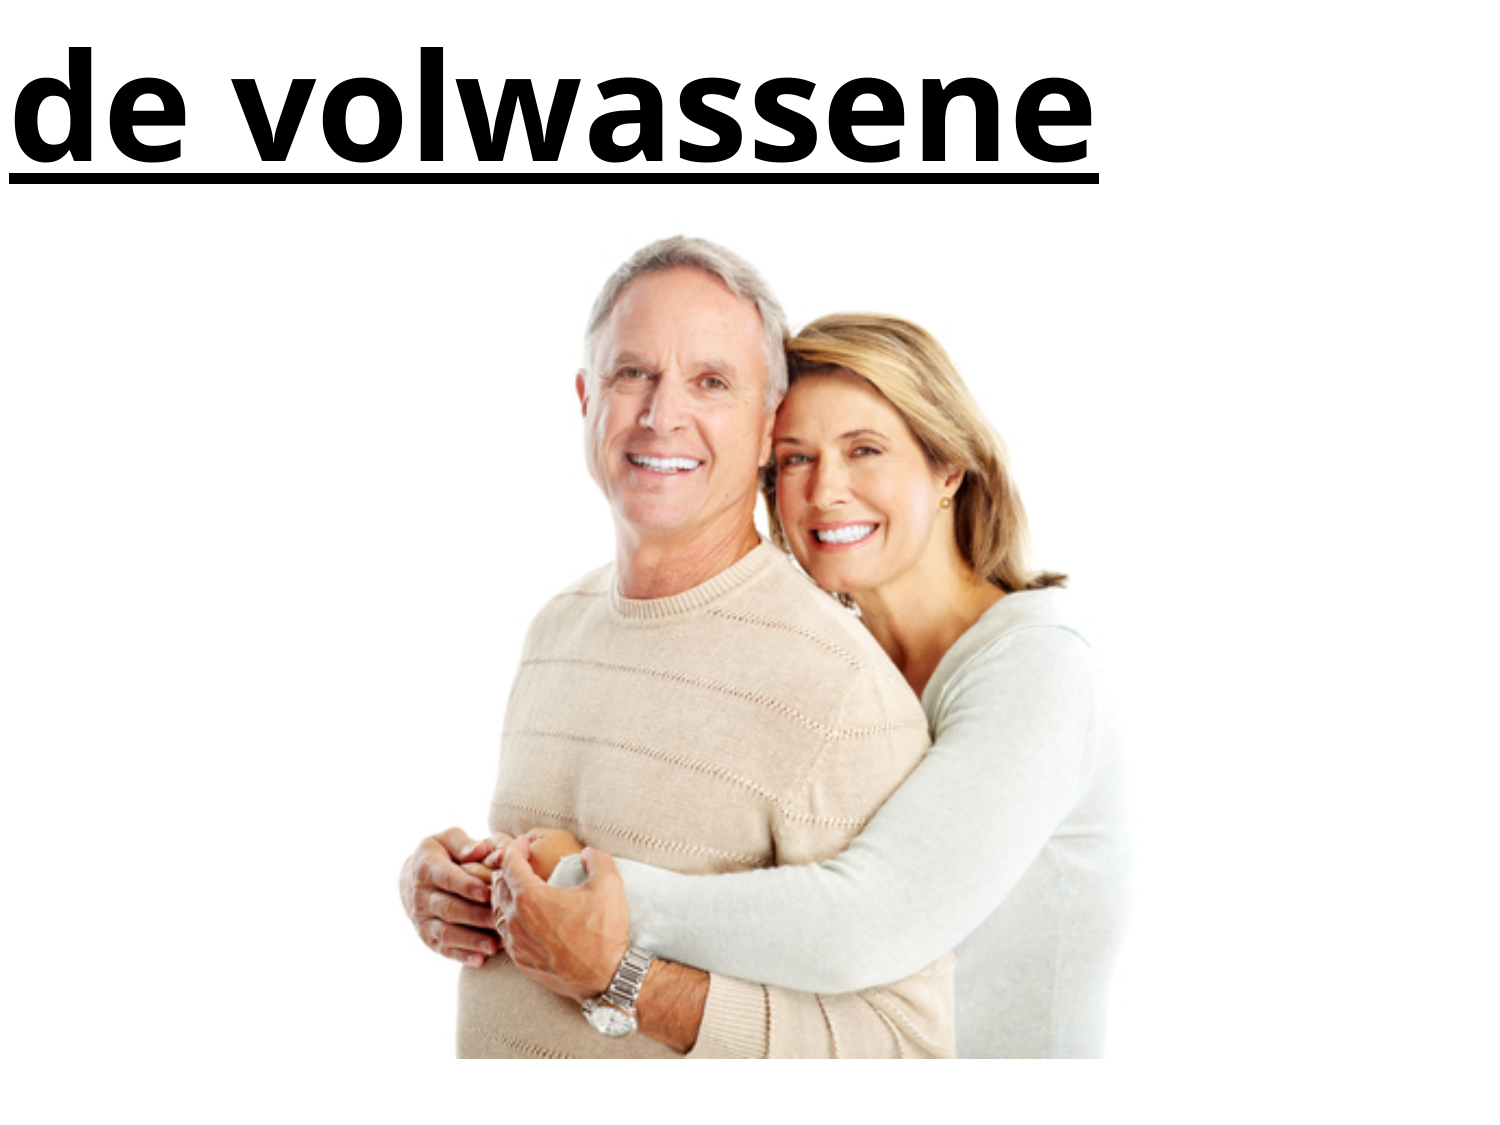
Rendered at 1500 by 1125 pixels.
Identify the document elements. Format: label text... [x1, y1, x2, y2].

text_box de volwassene [0, 4, 1500, 199]
picture [135, 219, 1222, 1059]
